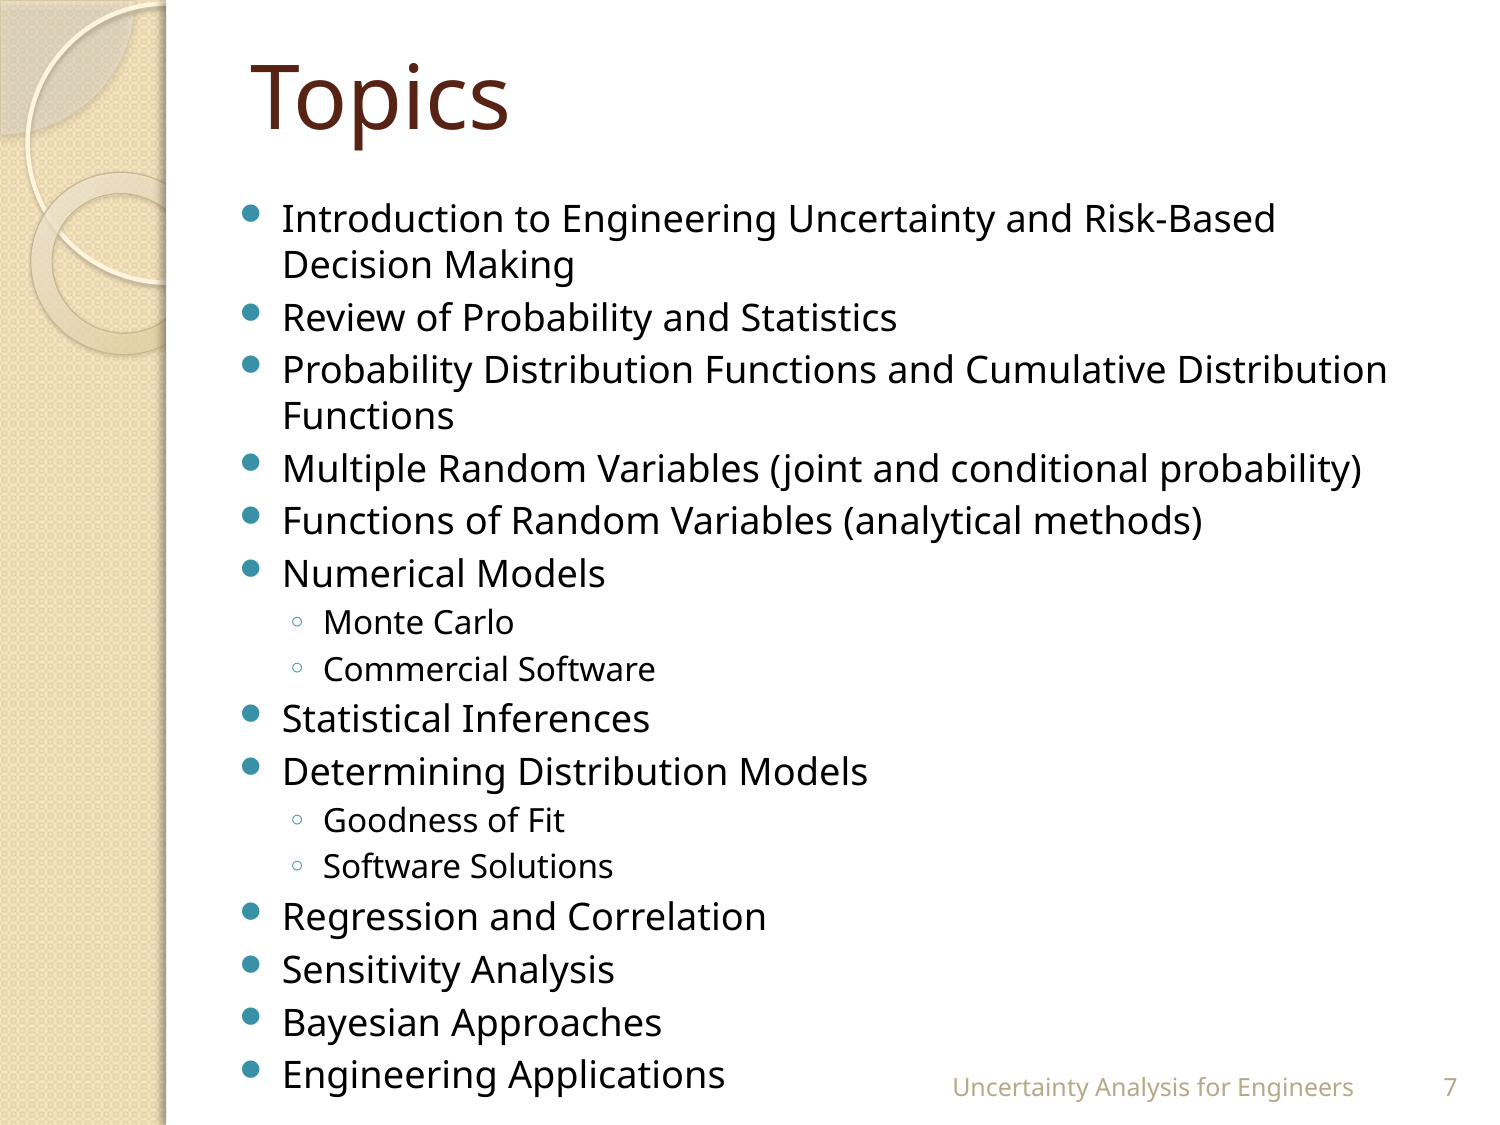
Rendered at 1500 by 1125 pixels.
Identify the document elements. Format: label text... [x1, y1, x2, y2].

title Topics [235, 24, 1466, 163]
slide_number 7 [1413, 1034, 1488, 1113]
footer Uncertainty Analysis for Engineers [937, 1034, 1413, 1113]
list Introduction to Engineering Uncertainty and Risk-Based Decision Making Review of Probability and Statistics Probability Distribution Functions and Cumulative Distribution Functions Multiple Random Variables (joint and conditional probability) Functions of Random Variables (analytical methods) Numerical Models Monte Carlo Commercial Software Statistical Inferences Determining Distribution Models Goodness of Fit Software Solutions Regression and Correlation Sensitivity Analysis Bayesian Approaches Engineering Applications [212, 187, 1425, 1113]
